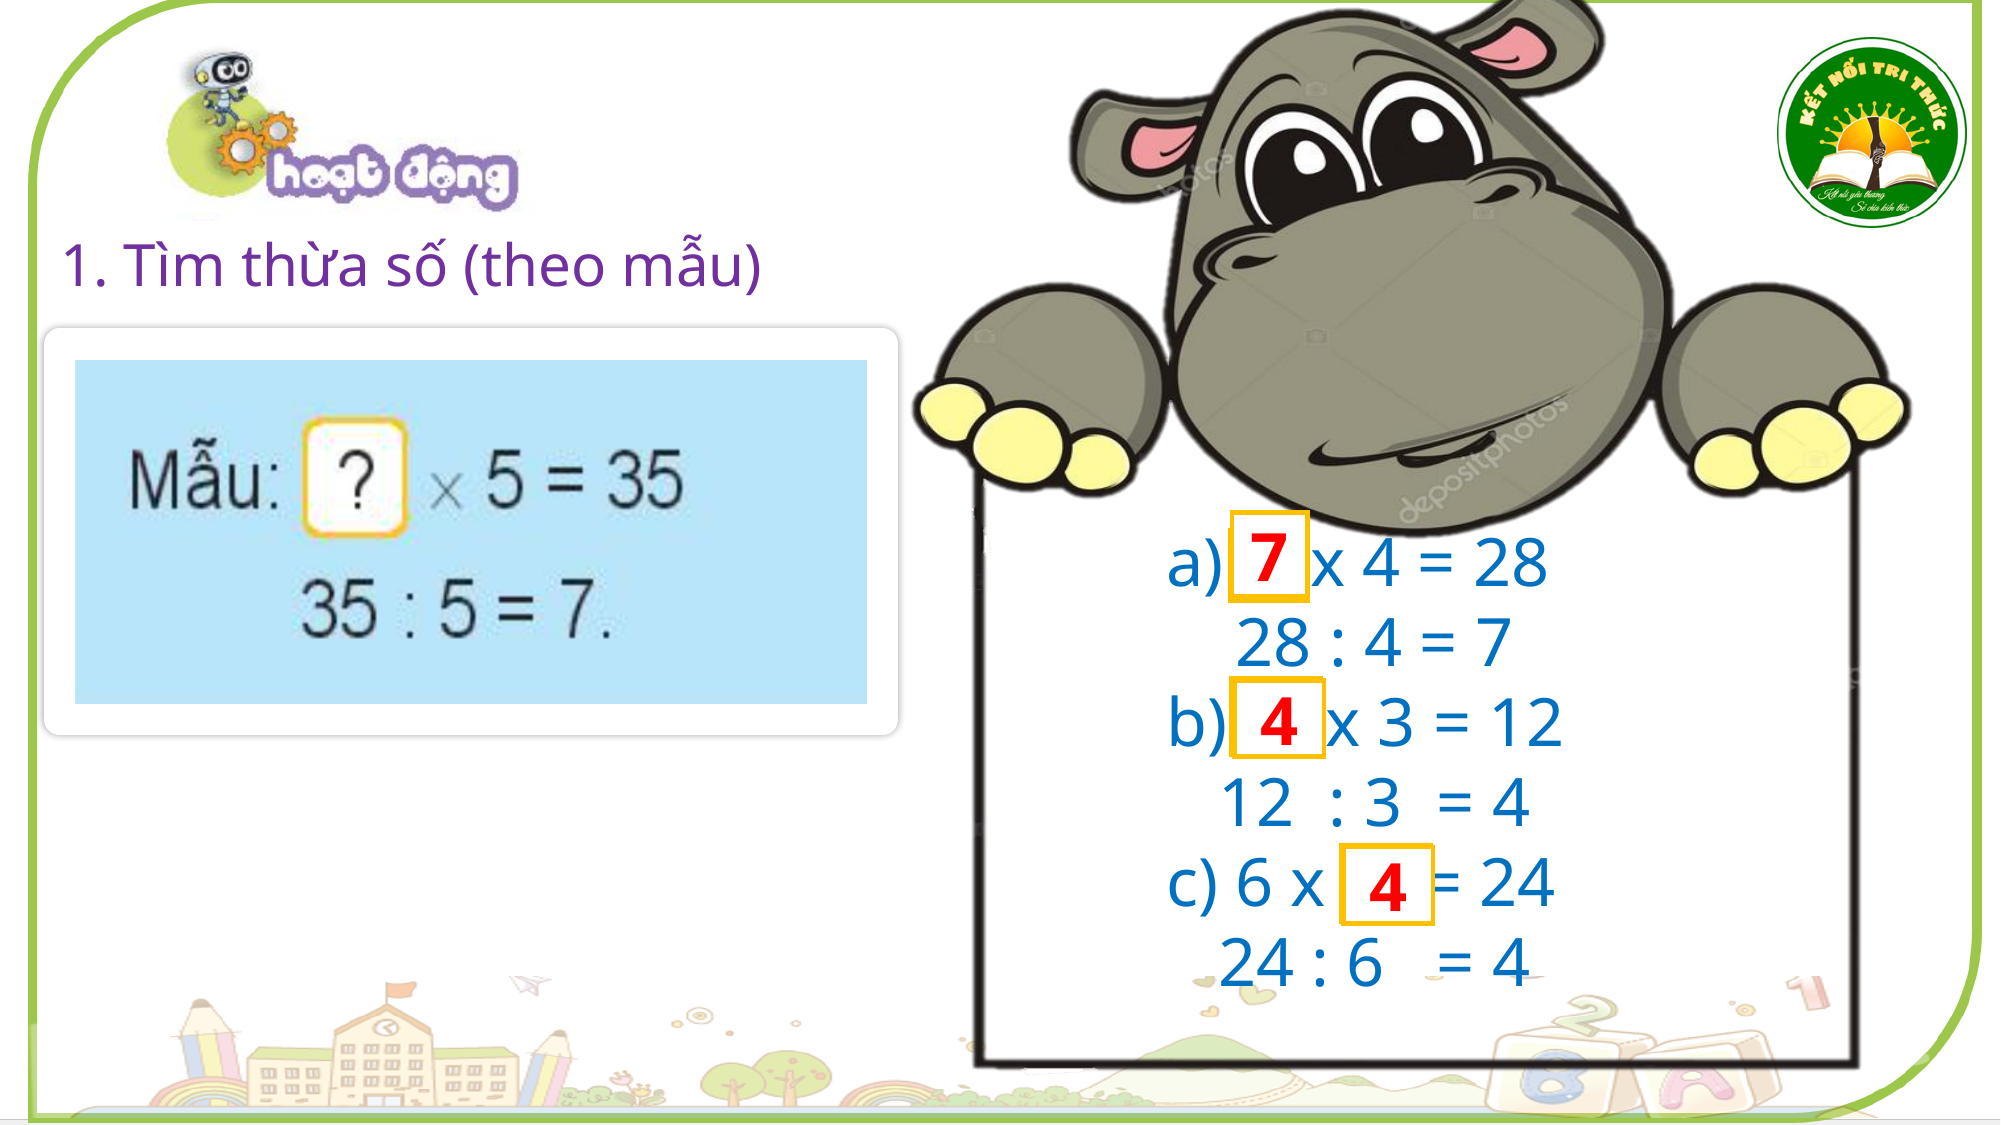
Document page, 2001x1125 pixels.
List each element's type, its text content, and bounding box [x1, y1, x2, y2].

picture [0, 0, 2001, 1125]
text_box a) x 4 = 28 28 : 4 = 7 b) ? x 3 = 12 12 : 3 = 4 c) 6 x ? = 24 24 : 6 = 4 [1151, 1108, 1805, 1125]
text_box 1. Tìm thừa số (theo mẫu) [45, 220, 866, 306]
